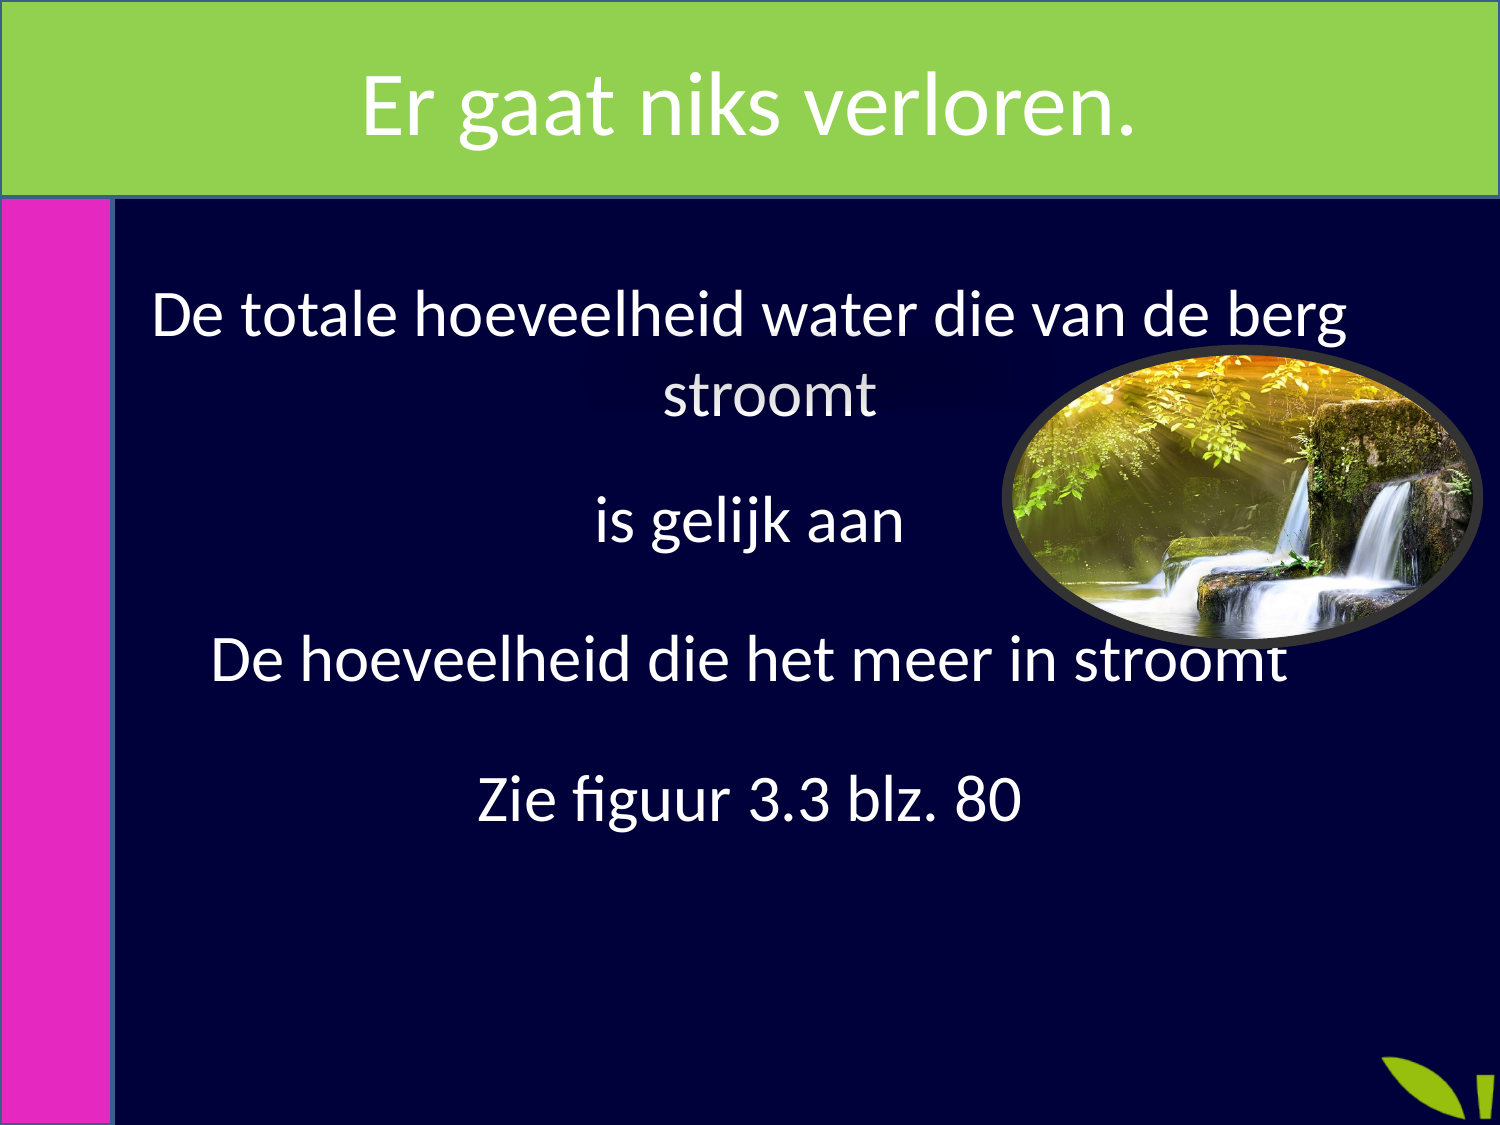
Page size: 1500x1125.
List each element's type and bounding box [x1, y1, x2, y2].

text_box [0, 0, 1500, 1125]
picture [1006, 349, 1479, 645]
